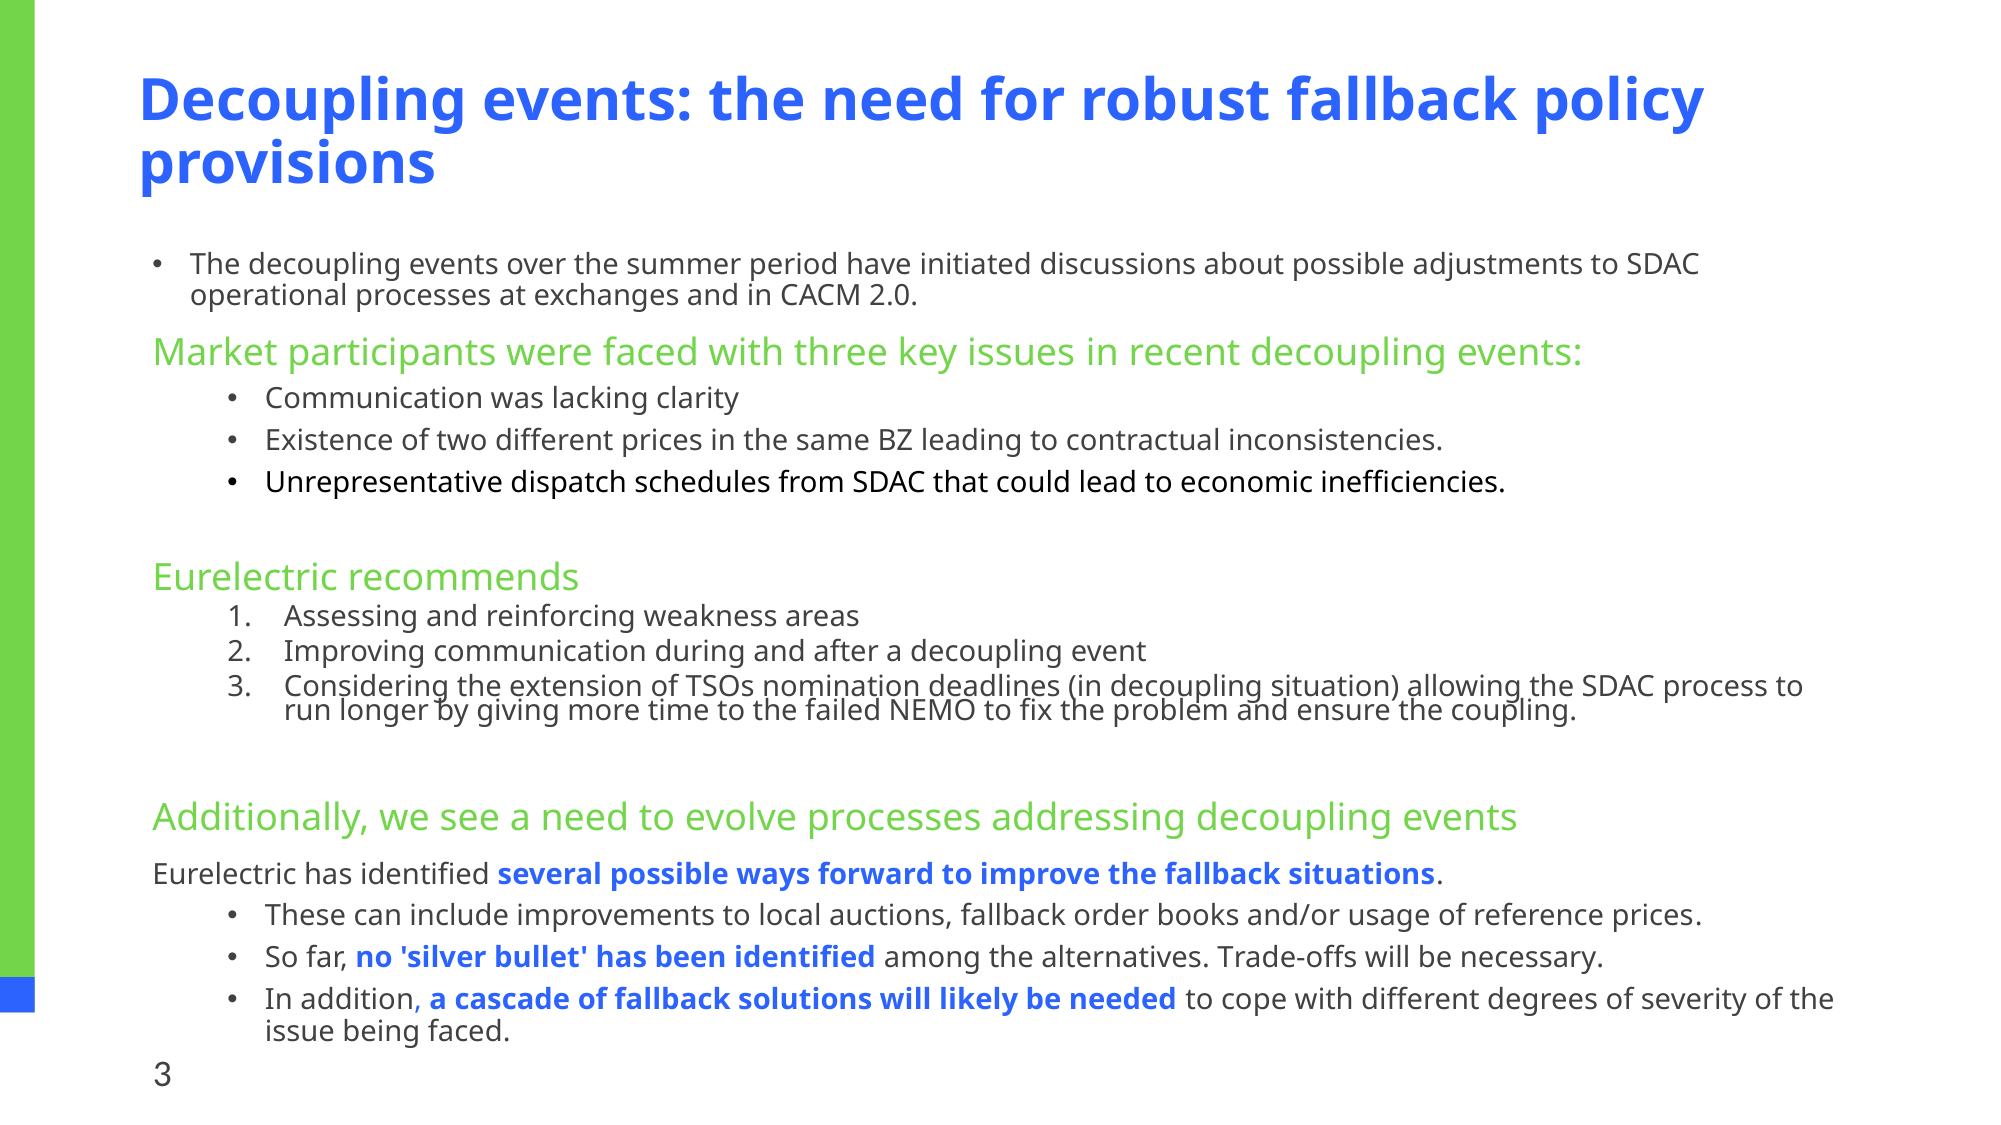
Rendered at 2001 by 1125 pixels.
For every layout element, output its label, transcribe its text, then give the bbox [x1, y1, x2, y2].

slide_number 3 [138, 1041, 589, 1101]
list The decoupling events over the summer period have initiated discussions about possible adjustments to SDAC operational processes at exchanges and in CACM 2.0. Market participants were faced with three key issues in recent decoupling events: Communication was lacking clarity Existence of two different prices in the same BZ leading to contractual inconsistencies. Unrepresentative dispatch schedules from SDAC that could lead to economic inefficiencies. Eurelectric recommends Assessing and reinforcing weakness areas Improving communication during and after a decoupling event Considering the extension of TSOs nomination deadlines (in decoupling situation) allowing the SDAC process to run longer by giving more time to the failed NEMO to fix the problem and ensure the coupling. Additionally, we see a need to evolve processes addressing decoupling events Eurelectric has identified several possible ways forward to improve the fallback situations. These can include improvements to local auctions, fallback order books and/or usage of reference prices. So far, no 'silver bullet' has been identified among the alternatives. Trade-offs will be necessary. In addition, a cascade of fallback solutions will likely be needed to cope with different degrees of severity of the issue being faced. [137, 241, 1865, 1042]
title Decoupling events: the need for robust fallback policy provisions [123, 24, 1942, 242]
